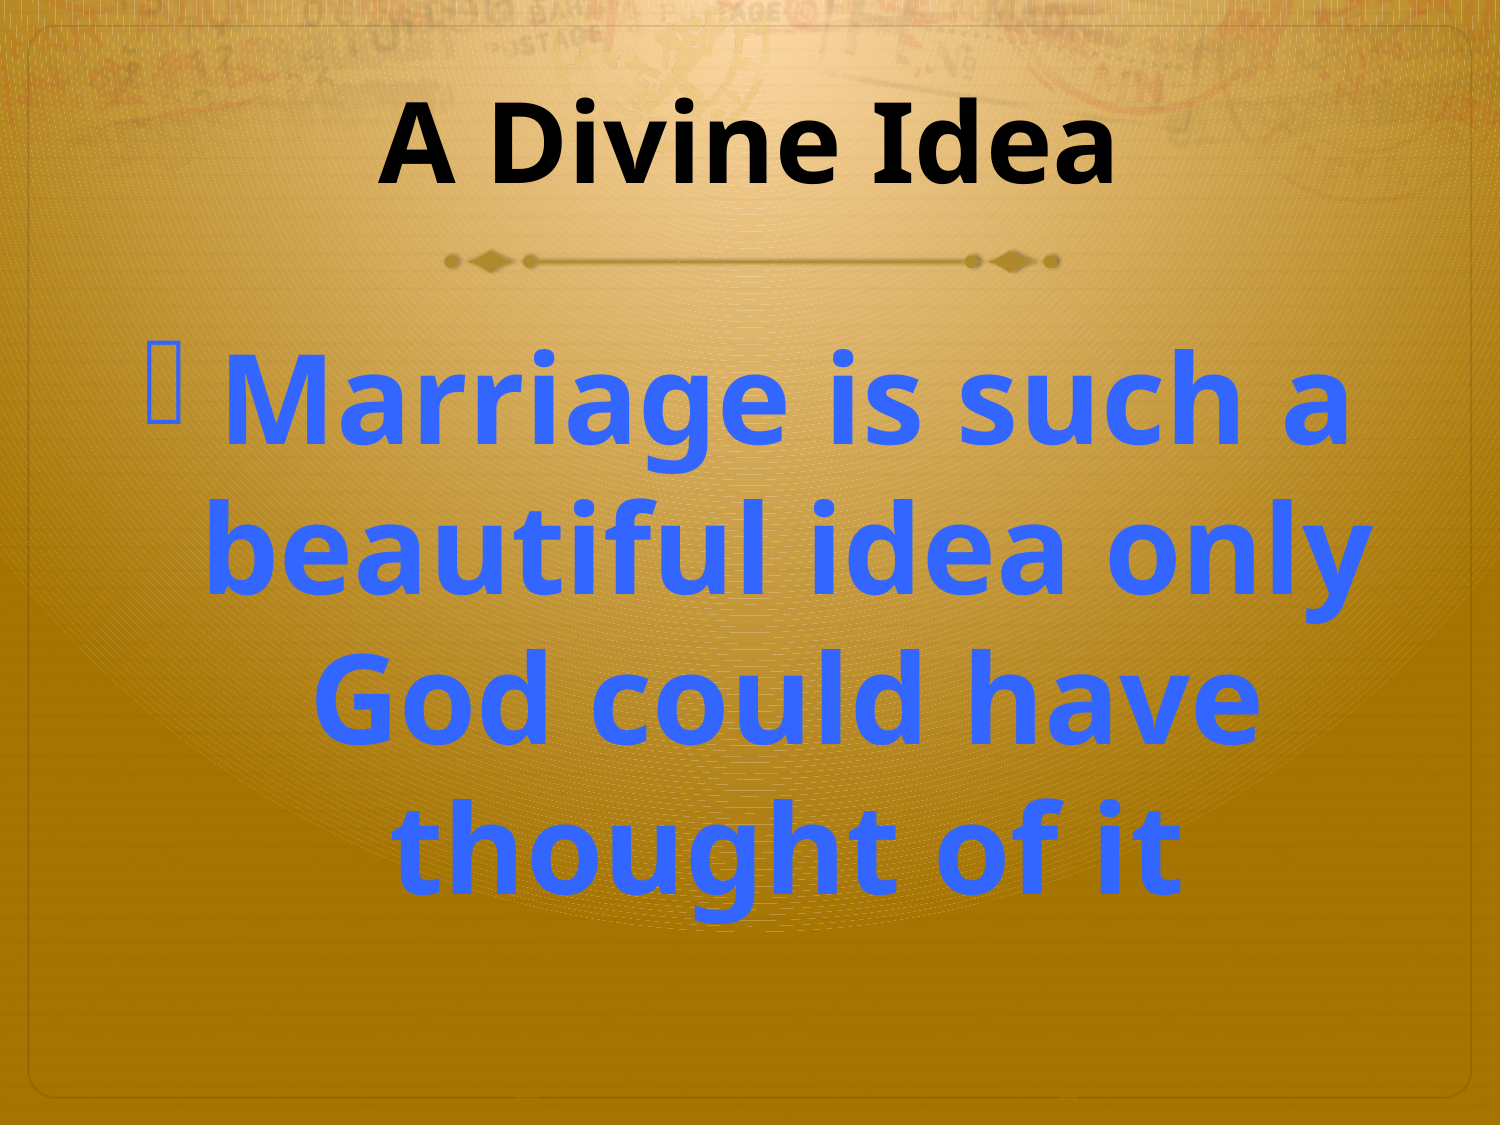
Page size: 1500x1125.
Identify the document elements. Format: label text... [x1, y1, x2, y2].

title A Divine Idea [93, 45, 1407, 233]
picture [0, 0, 1500, 1125]
list Marriage is such a beautiful idea only God could have thought of it [93, 312, 1407, 988]
